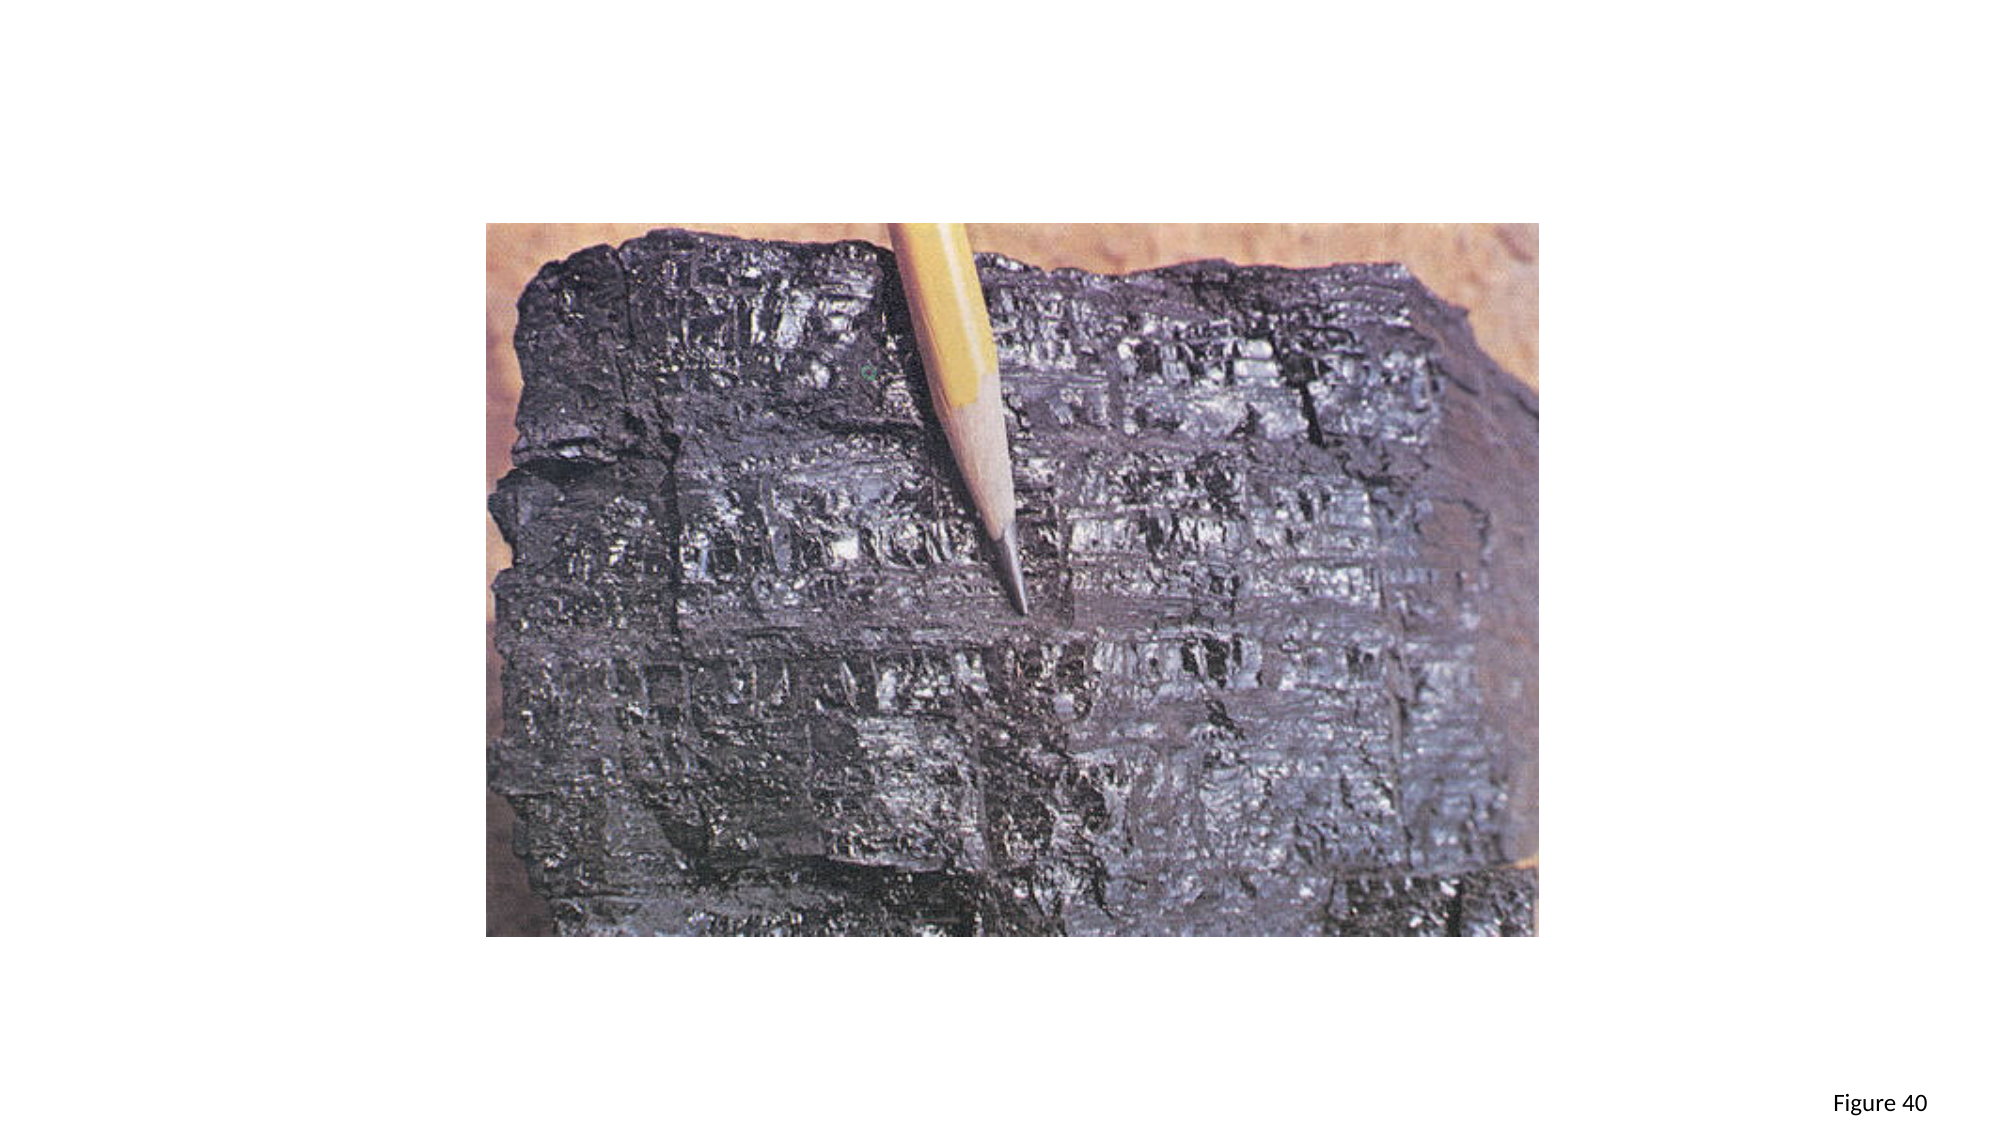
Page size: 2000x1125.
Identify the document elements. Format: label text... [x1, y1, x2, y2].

text_box Figure 40 [1761, 1079, 2000, 1125]
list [486, 223, 1539, 937]
